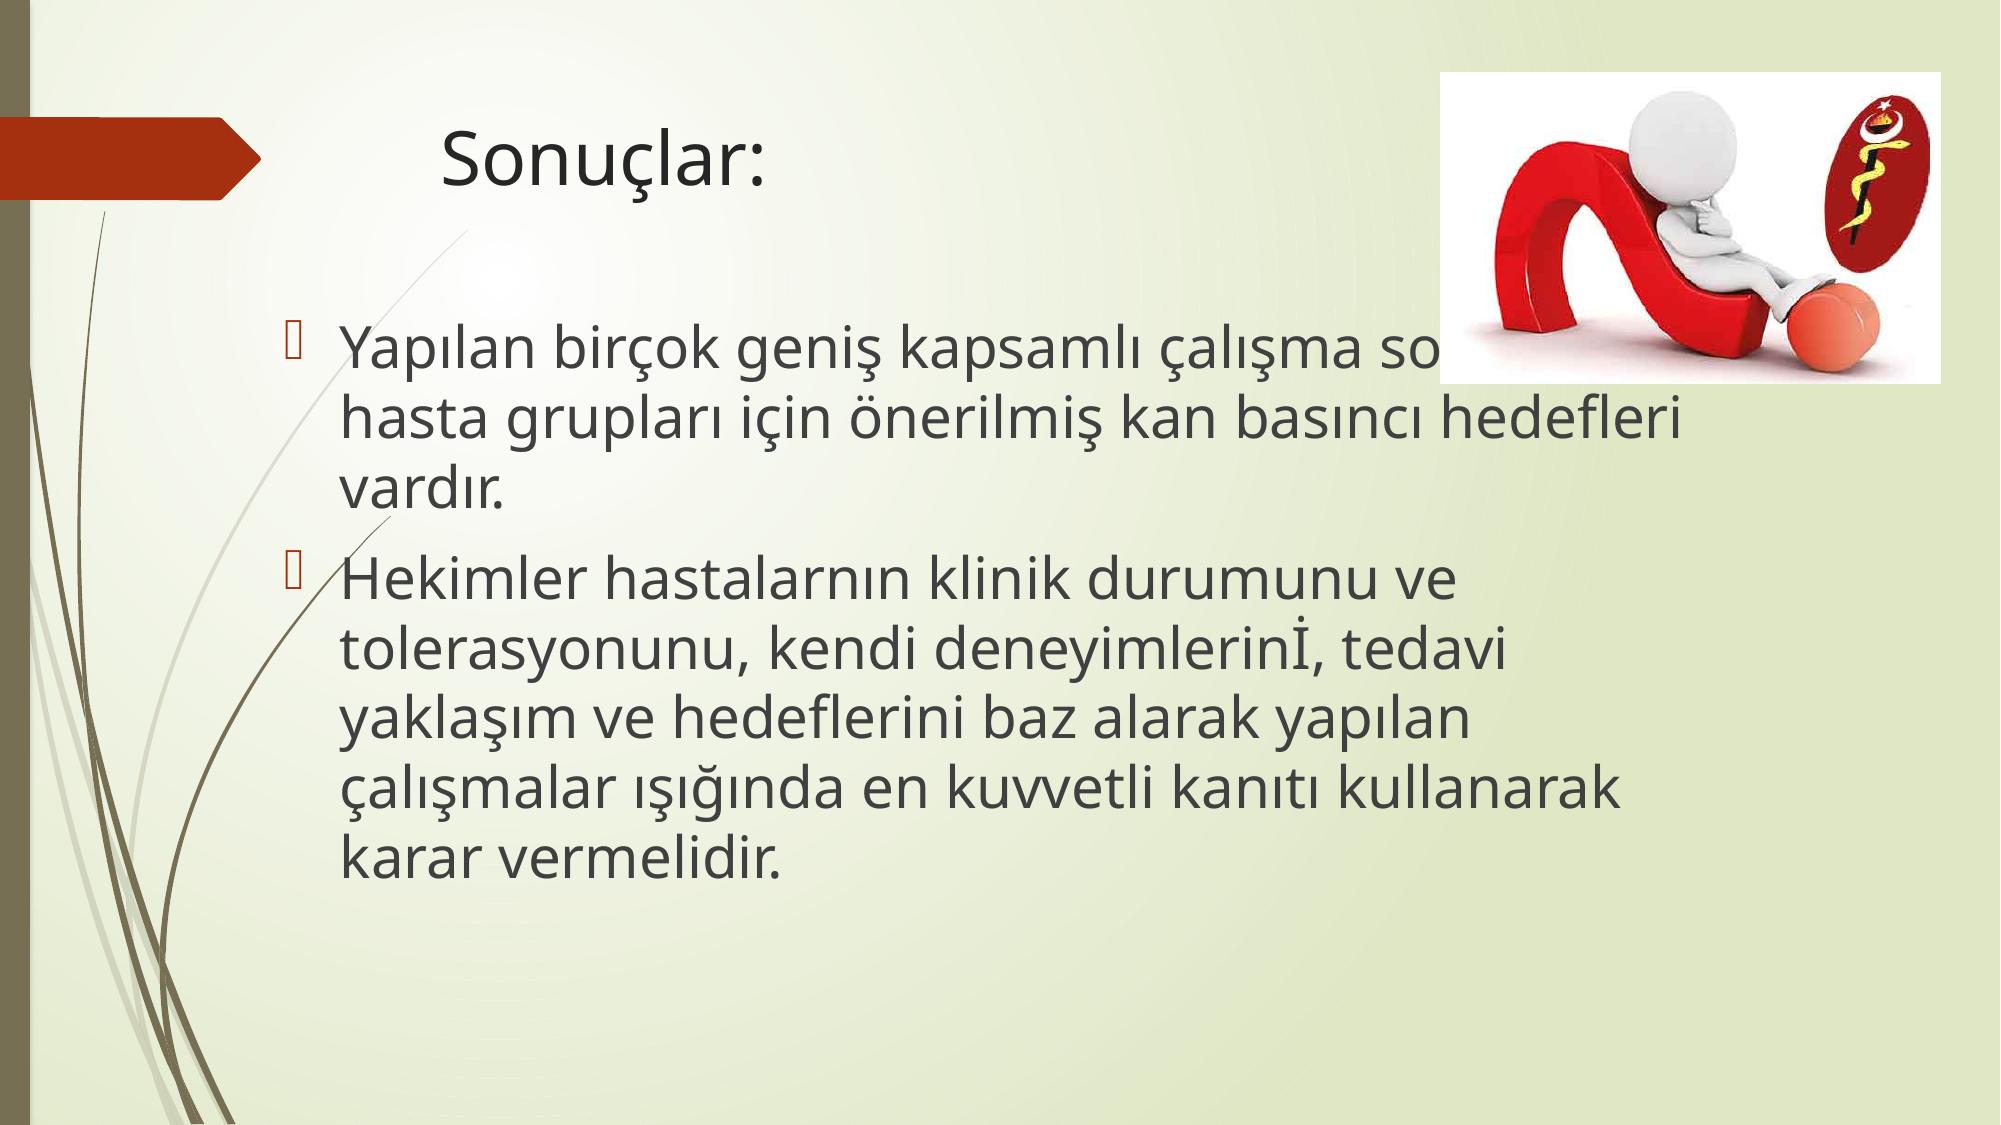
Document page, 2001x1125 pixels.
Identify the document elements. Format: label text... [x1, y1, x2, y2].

picture [1439, 72, 1941, 384]
list Yapılan birçok geniş kapsamlı çalışma sonucunda hasta grupları için önerilmiş kan basıncı hedefleri vardır. Hekimler hastalarnın klinik durumunu ve tolerasyonunu, kendi deneyimlerinİ, tedavi yaklaşım ve hedeflerini baz alarak yapılan çalışmalar ışığında en kuvvetli kanıtı kullanarak karar vermelidir. [268, 303, 1732, 923]
title Sonuçlar: [425, 102, 1435, 303]
